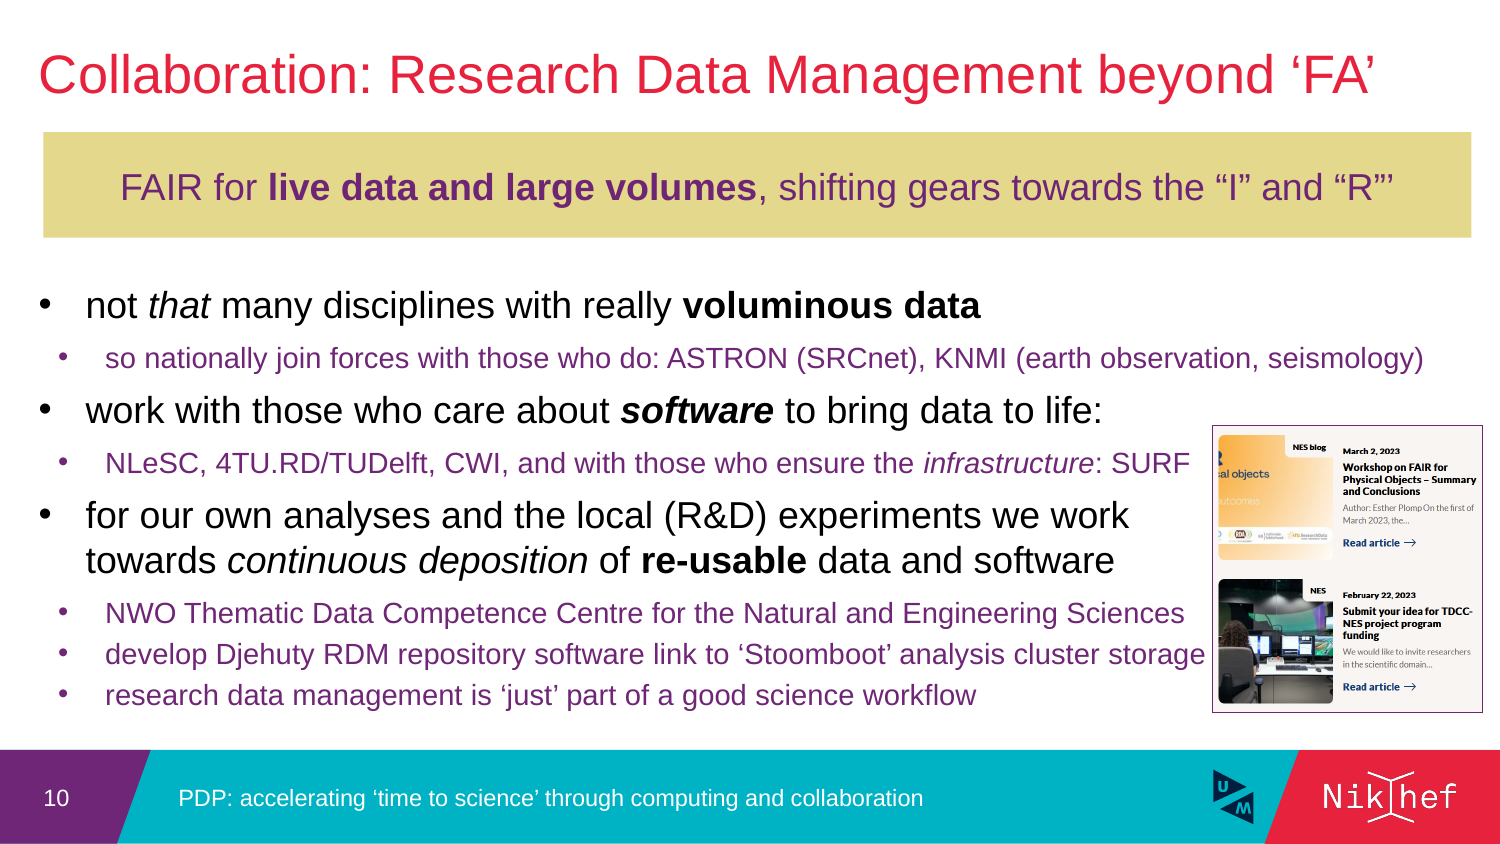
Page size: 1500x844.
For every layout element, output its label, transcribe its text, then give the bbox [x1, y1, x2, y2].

picture [1324, 771, 1456, 823]
list Collaboration: Research Data Management beyond ‘FA’ [38, 38, 1462, 106]
footer PDP: accelerating ‘time to science’ through computing and collaboration [163, 755, 1244, 838]
list not that many disciplines with really voluminous data so nationally join forces with those who do: ASTRON (SRCnet), KNMI (earth observation, seismology) work with those who care about software to bring data to life: NLeSC, 4TU.RD/TUDelft, CWI, and with those who ensure the infrastructure: SURF for our own analyses and the local (R&D) experiments we work towards continuous deposition of re-usable data and software NWO Thematic Data Competence Centre for the Natural and Engineering Sciences develop Djehuty RDM repository software link to ‘Stoomboot’ analysis cluster storage research data management is ‘just’ part of a good science workflow [38, 280, 1462, 735]
text_box FAIR for live data and large volumes, shifting gears towards the “I” and “R”’ [43, 132, 1472, 238]
slide_number 10 [42, 782, 73, 812]
picture [1212, 425, 1484, 713]
